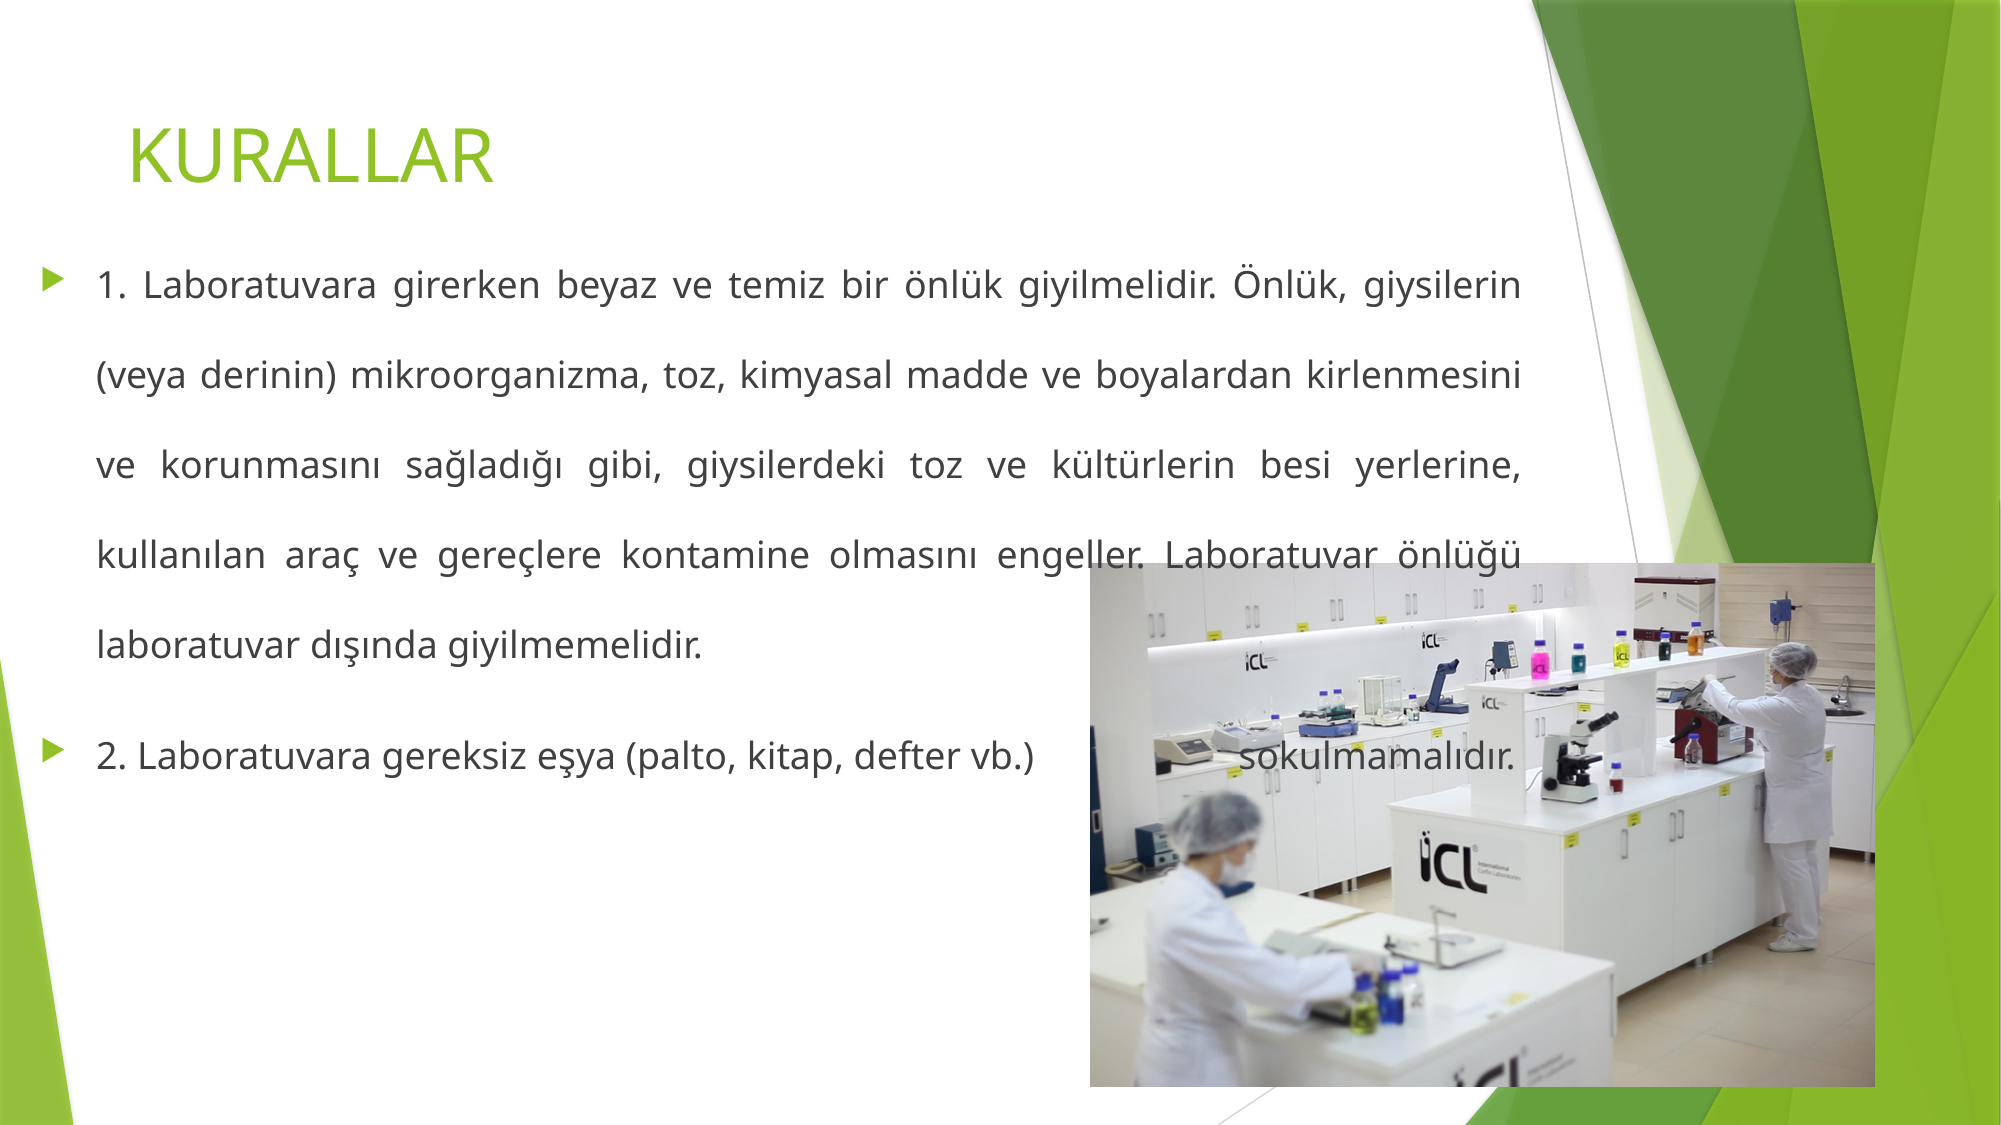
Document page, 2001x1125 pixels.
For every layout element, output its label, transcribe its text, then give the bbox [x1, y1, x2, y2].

list 1. Laboratuvara girerken beyaz ve temiz bir önlük giyilmelidir. Önlük, giysilerin (veya derinin) mikroorganizma, toz, kimyasal madde ve boyalardan kirlenmesini ve korunmasını sağladığı gibi, giysilerdeki toz ve kültürlerin besi yerlerine, kullanılan araç ve gereçlere kontamine olmasını engeller. Laboratuvar önlüğü laboratuvar dışında giyilmemelidir. 2. Laboratuvara gereksiz eşya (palto, kitap, defter vb.) sokulmamalıdır. [24, 208, 1539, 845]
title KURALLAR [111, 99, 1522, 208]
picture [1089, 563, 1876, 1087]
